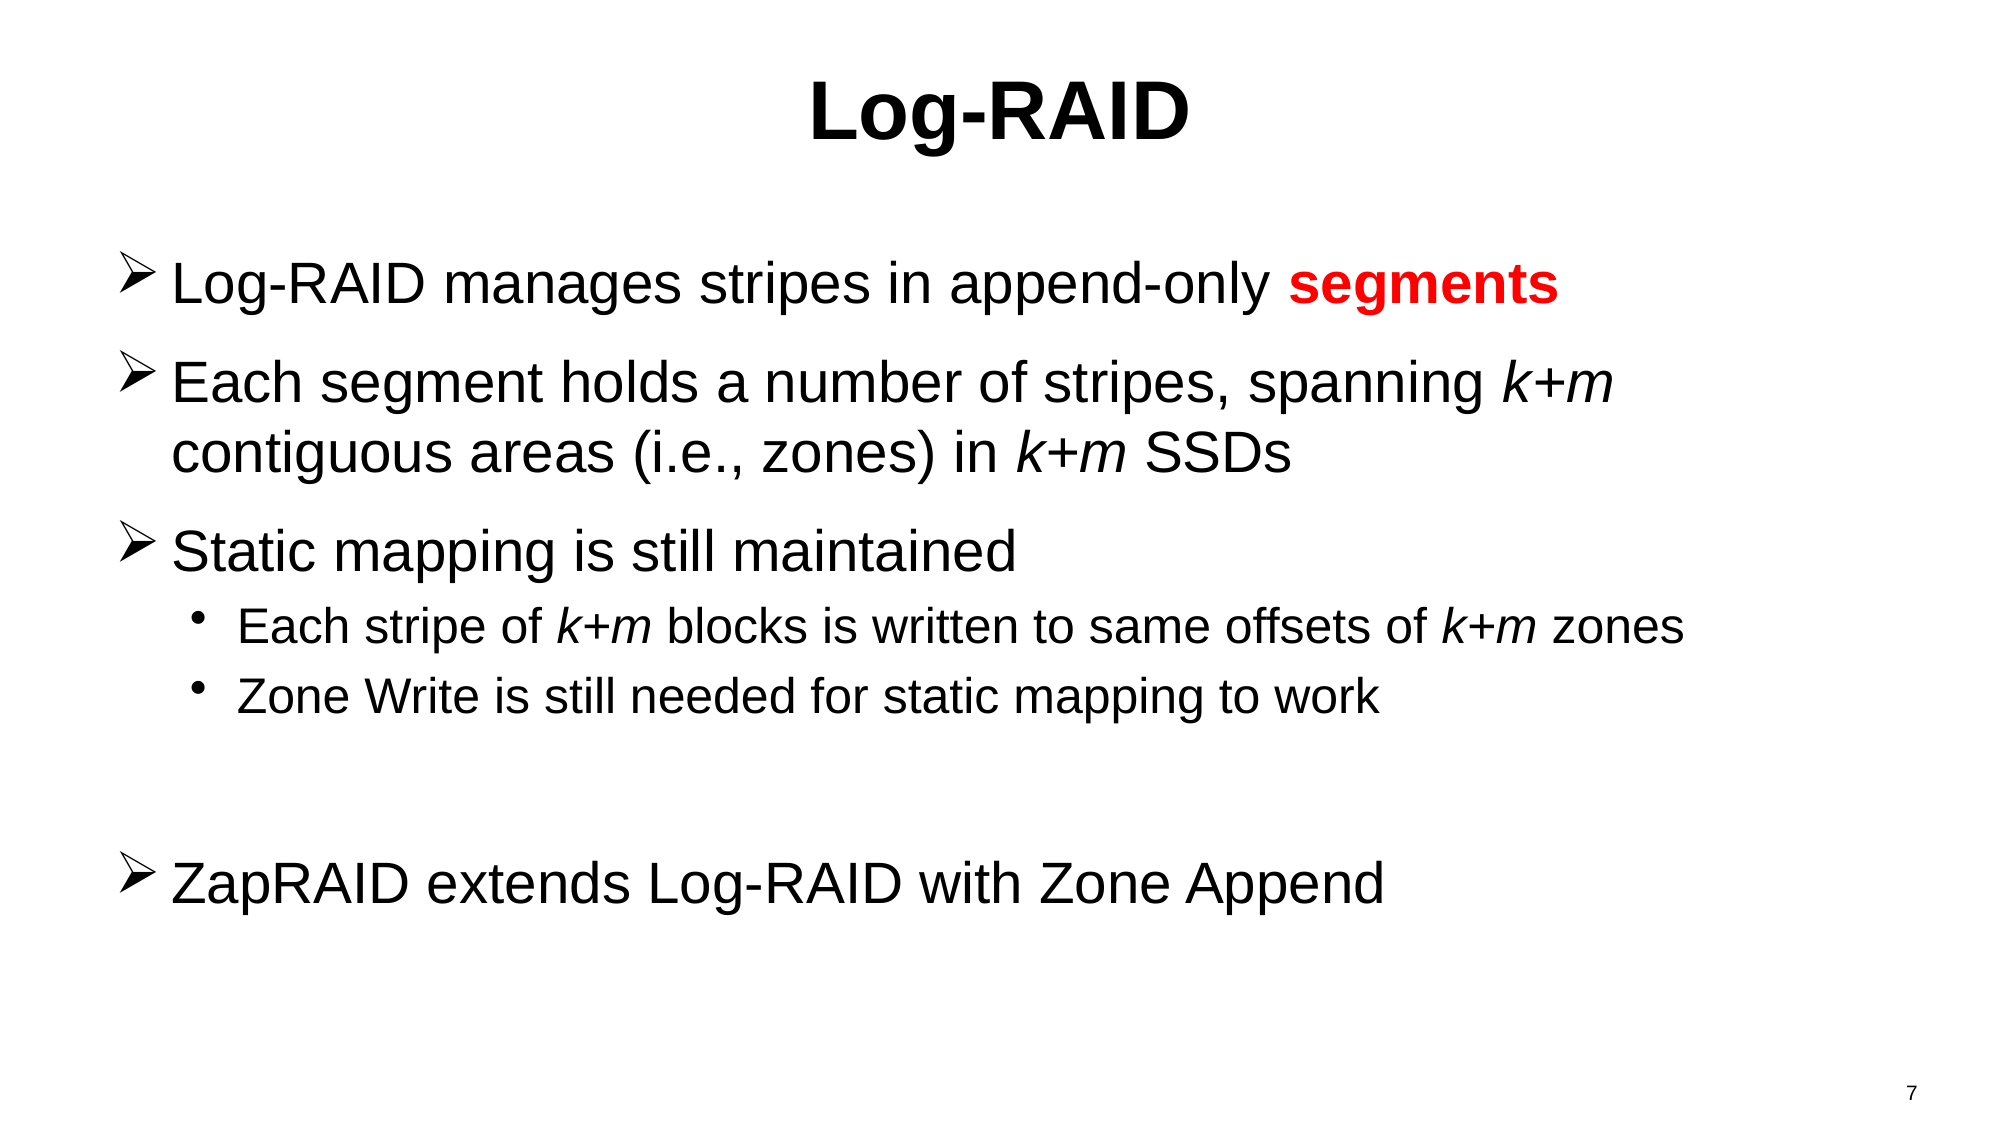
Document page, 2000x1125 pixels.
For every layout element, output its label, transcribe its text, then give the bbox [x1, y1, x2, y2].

slide_number 7 [1466, 1072, 1933, 1125]
title Log-RAID [99, 12, 1900, 200]
list Log-RAID manages stripes in append-only segments Each segment holds a number of stripes, spanning k+m contiguous areas (i.e., zones) in k+m SSDs Static mapping is still maintained Each stripe of k+m blocks is written to same offsets of k+m zones Zone Write is still needed for static mapping to work ZapRAID extends Log-RAID with Zone Append [99, 237, 1900, 1005]
